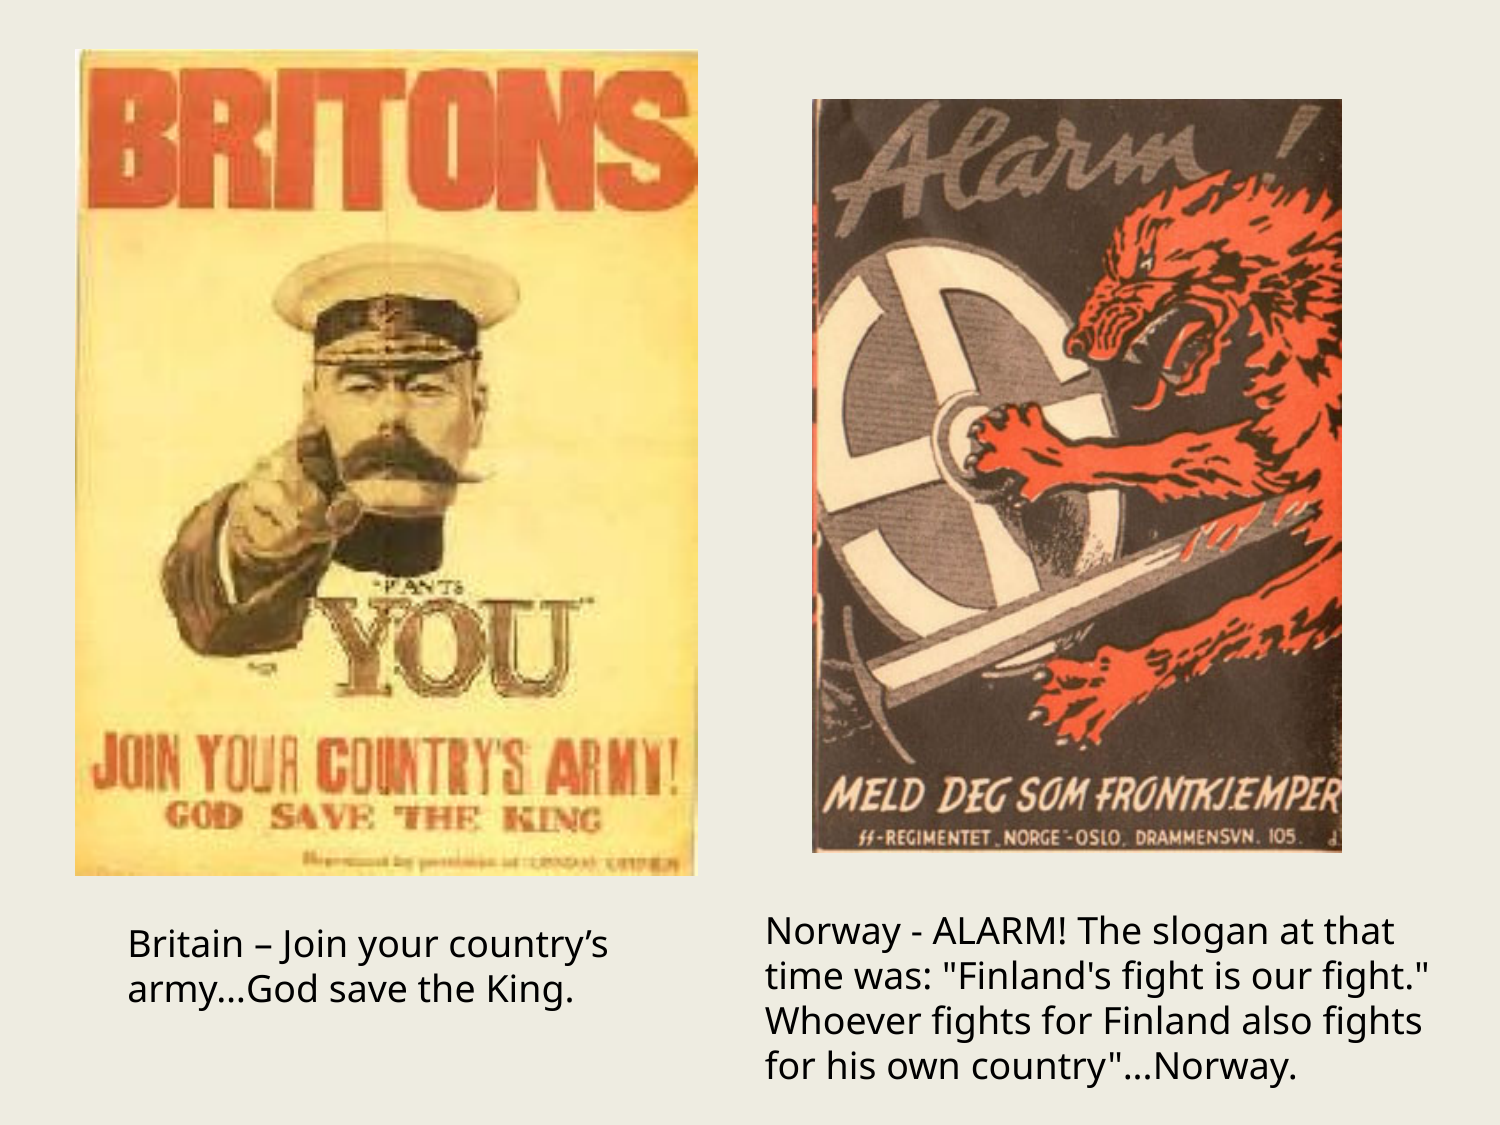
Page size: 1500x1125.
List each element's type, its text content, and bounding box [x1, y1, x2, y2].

text_box Norway - ALARM! The slogan at that time was: "Finland's fight is our fight." Whoever fights for Finland also fights for his own country"...Norway. [750, 899, 1463, 1095]
picture [74, 49, 699, 876]
text_box Britain – Join your country’s army…God save the King. [112, 912, 638, 1018]
picture [812, 99, 1342, 854]
